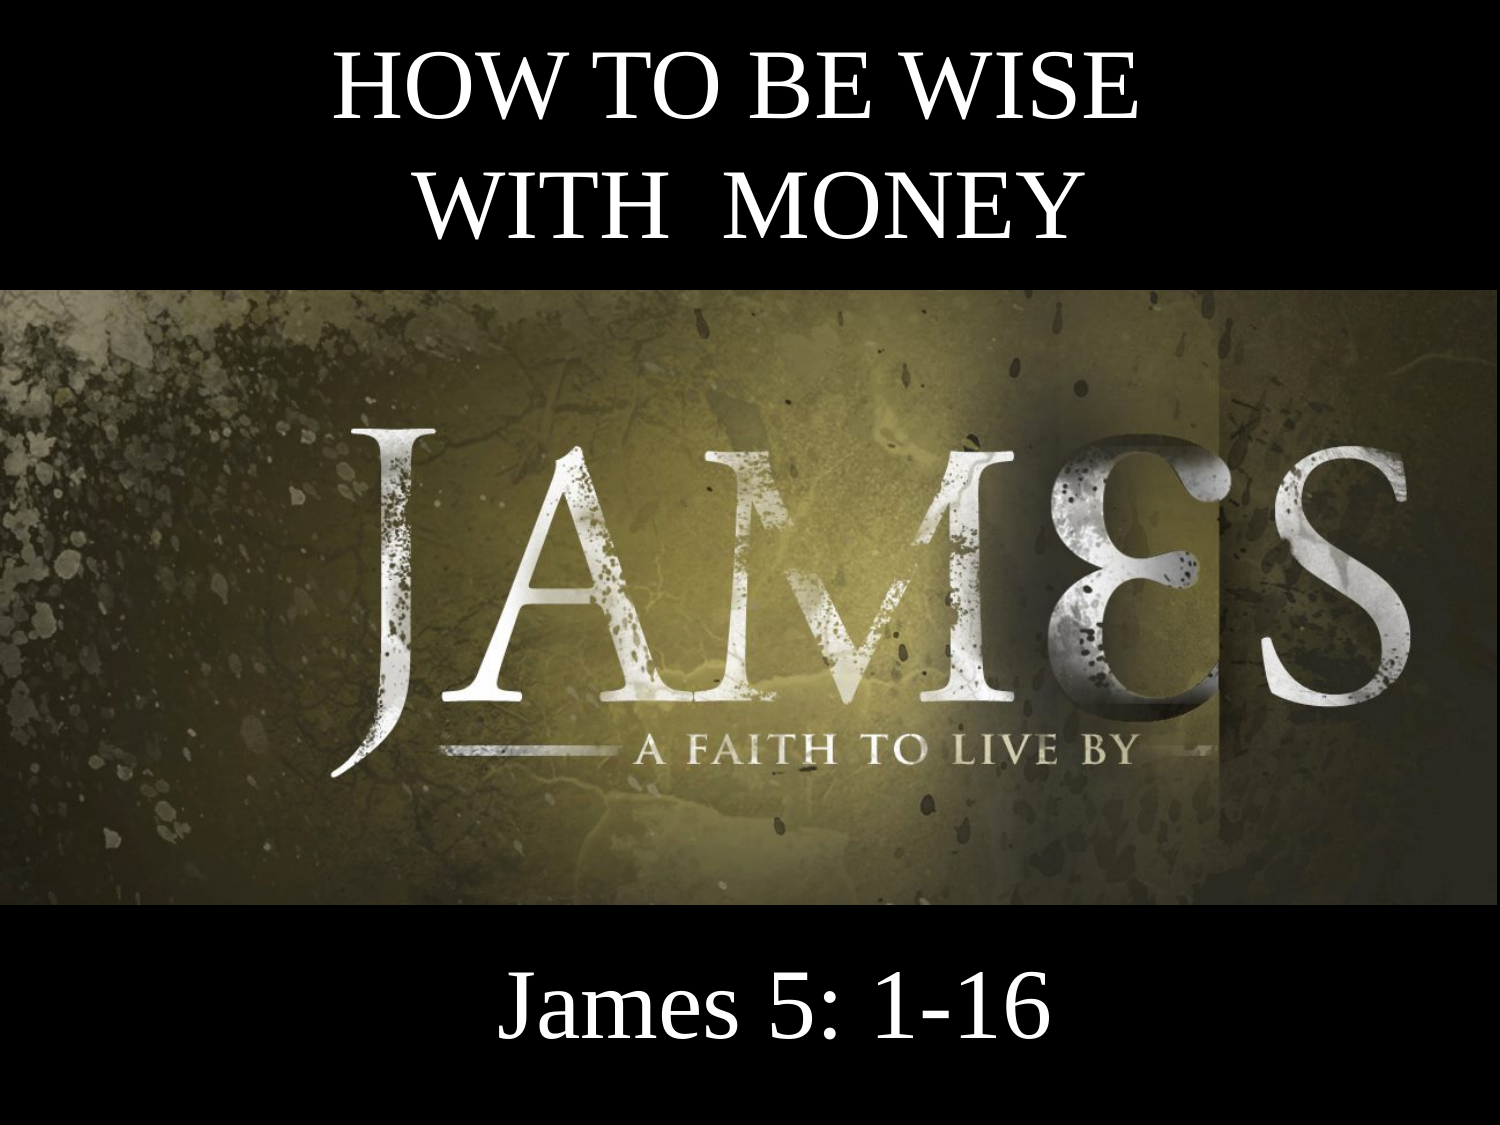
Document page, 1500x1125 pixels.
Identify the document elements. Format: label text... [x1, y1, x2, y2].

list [0, 290, 1497, 906]
text_box James 5: 1-16 [100, 914, 1451, 1093]
title HOW TO BE WISE WITH MONEY [75, 45, 1425, 233]
